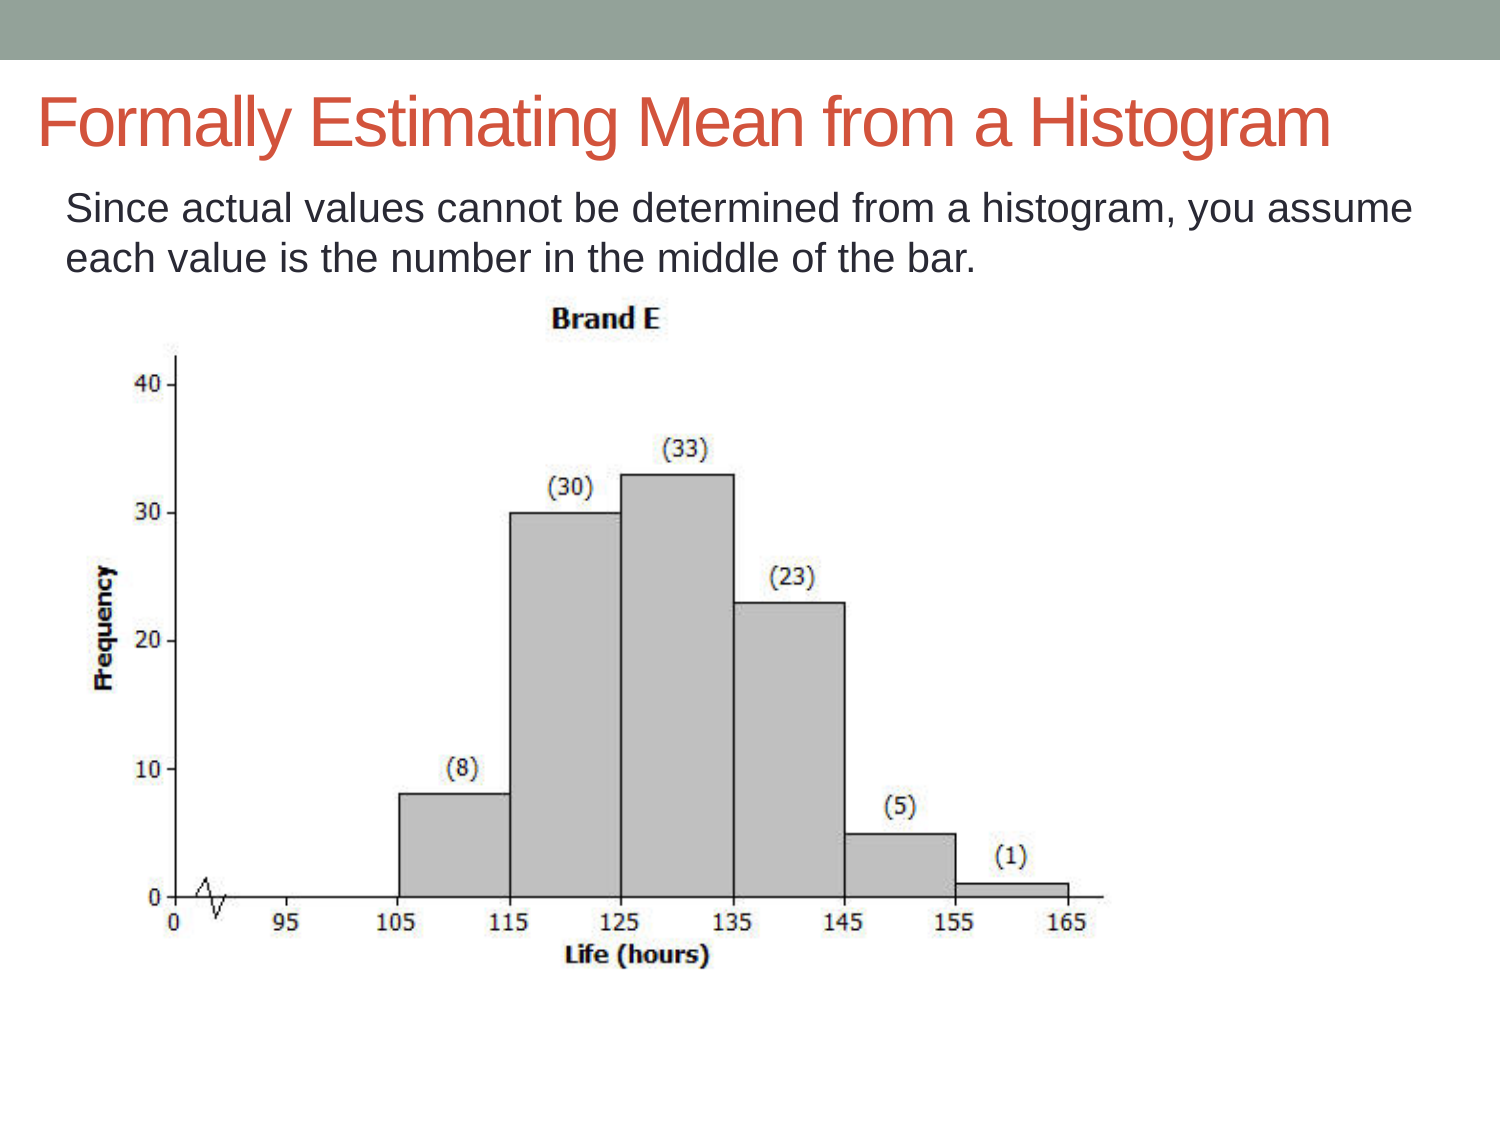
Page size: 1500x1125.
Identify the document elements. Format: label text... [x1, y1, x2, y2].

picture [70, 288, 1152, 994]
title Formally Estimating Mean from a Histogram [21, 36, 1479, 200]
text_box Since actual values cannot be determined from a histogram, you assume each value is the number in the middle of the bar. [50, 172, 1436, 288]
